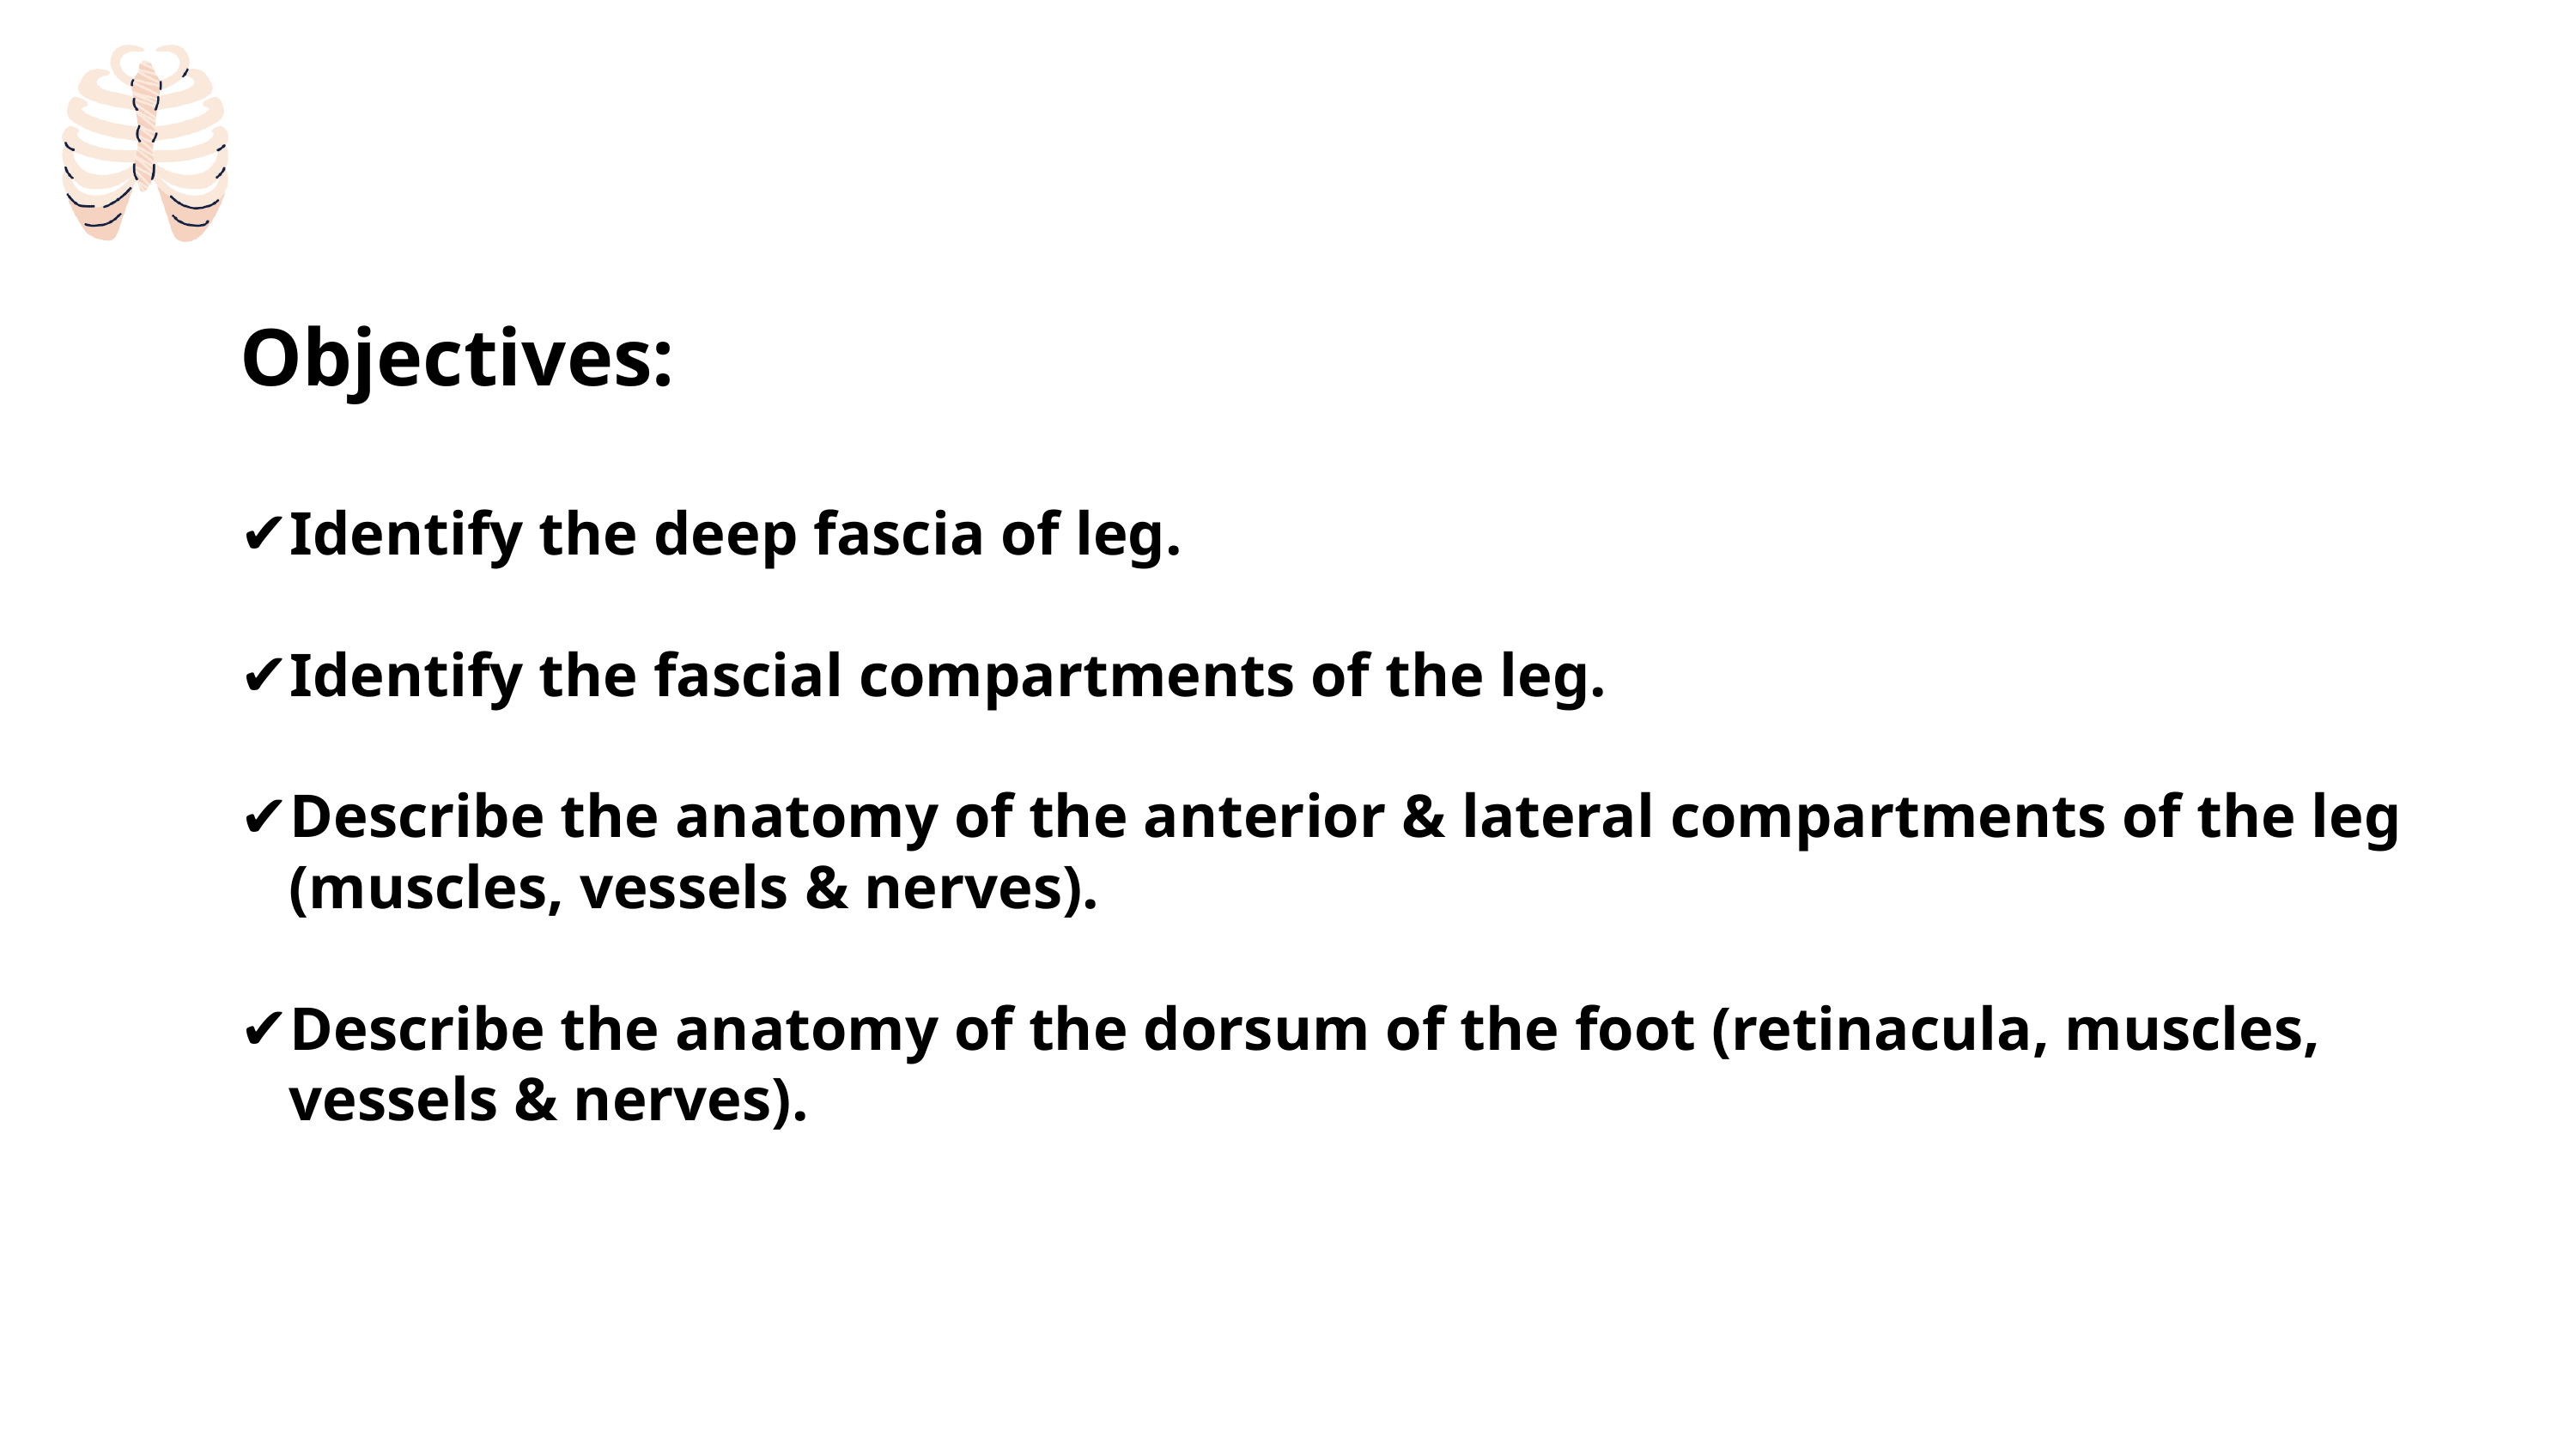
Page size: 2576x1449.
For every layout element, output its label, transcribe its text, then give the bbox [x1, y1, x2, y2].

picture [62, 44, 228, 242]
text_box Objectives: Identify the deep fascia of leg. Identify the fascial compartments of the leg. Describe the anatomy of the anterior & lateral compartments of the leg (muscles, vessels & nerves). Describe the anatomy of the dorsum of the foot (retinacula, muscles, vessels & nerves). [228, 294, 2516, 1146]
